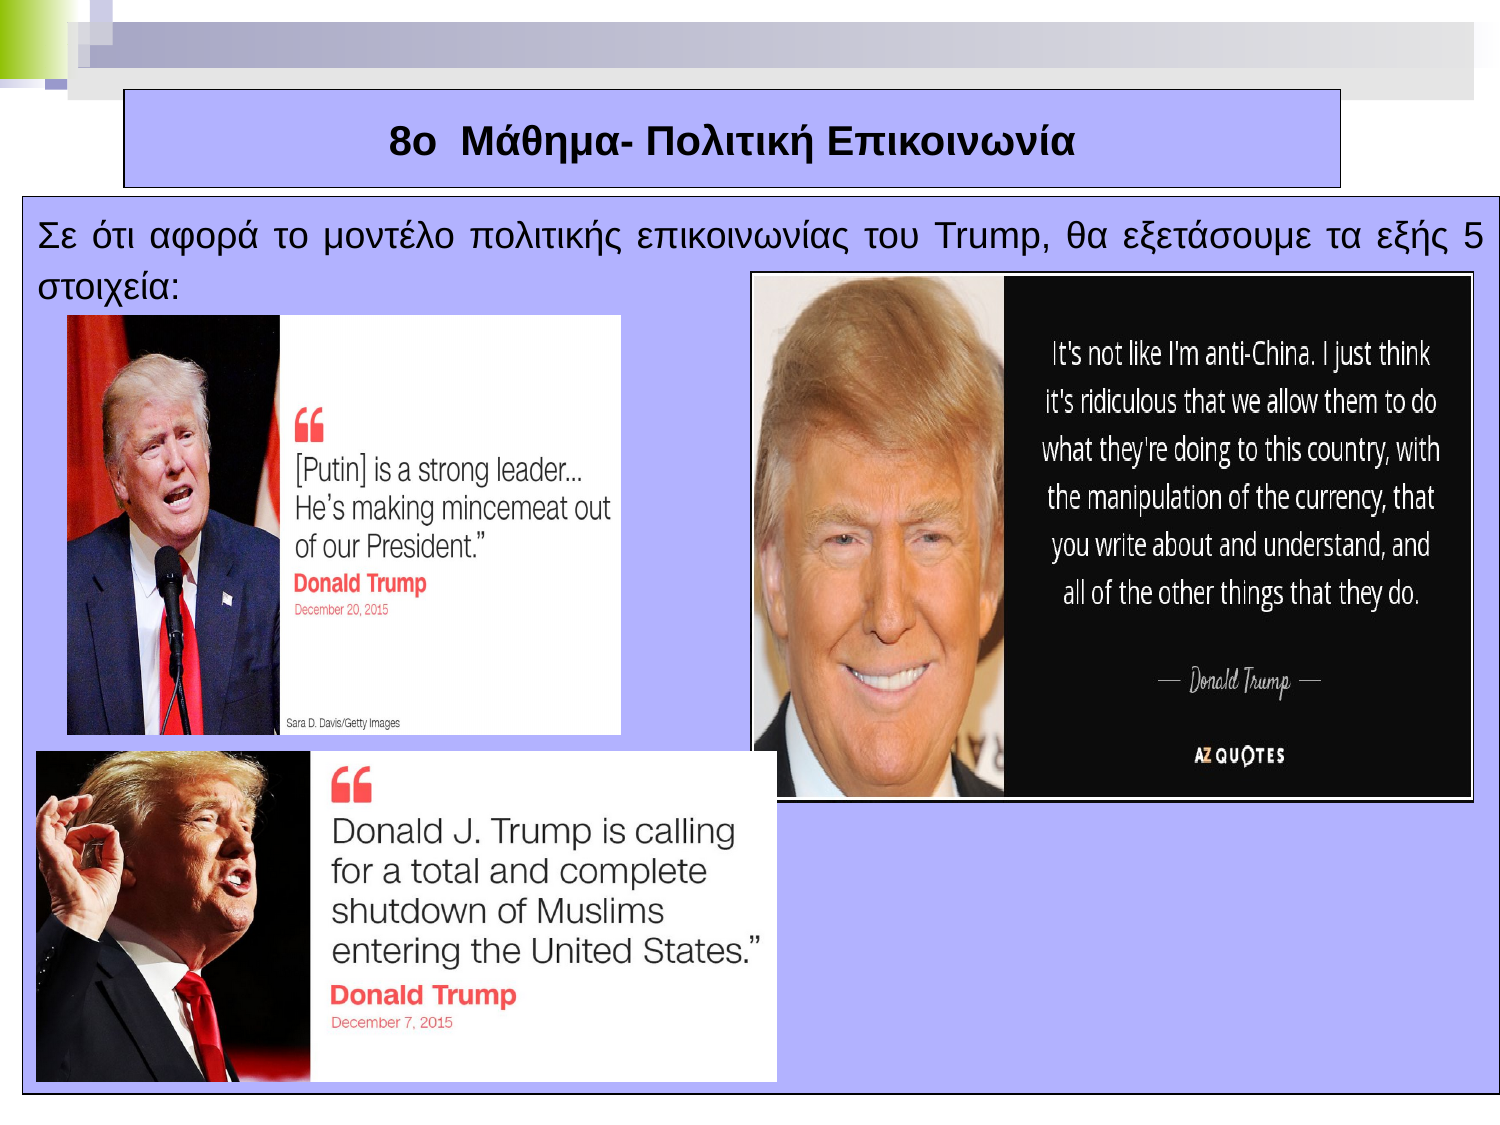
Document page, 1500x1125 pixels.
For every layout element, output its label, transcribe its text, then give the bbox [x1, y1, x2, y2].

list Σε ότι αφορά το μοντέλο πολιτικής επικοινωνίας του Trump, θα εξετάσουμε τα εξής 5 στοιχεία: [22, 196, 1500, 1094]
title 8ο Μάθημα- Πολιτική Επικοινωνία [123, 110, 1341, 188]
picture [67, 315, 621, 736]
picture [36, 270, 1475, 1082]
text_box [0, 0, 1475, 101]
